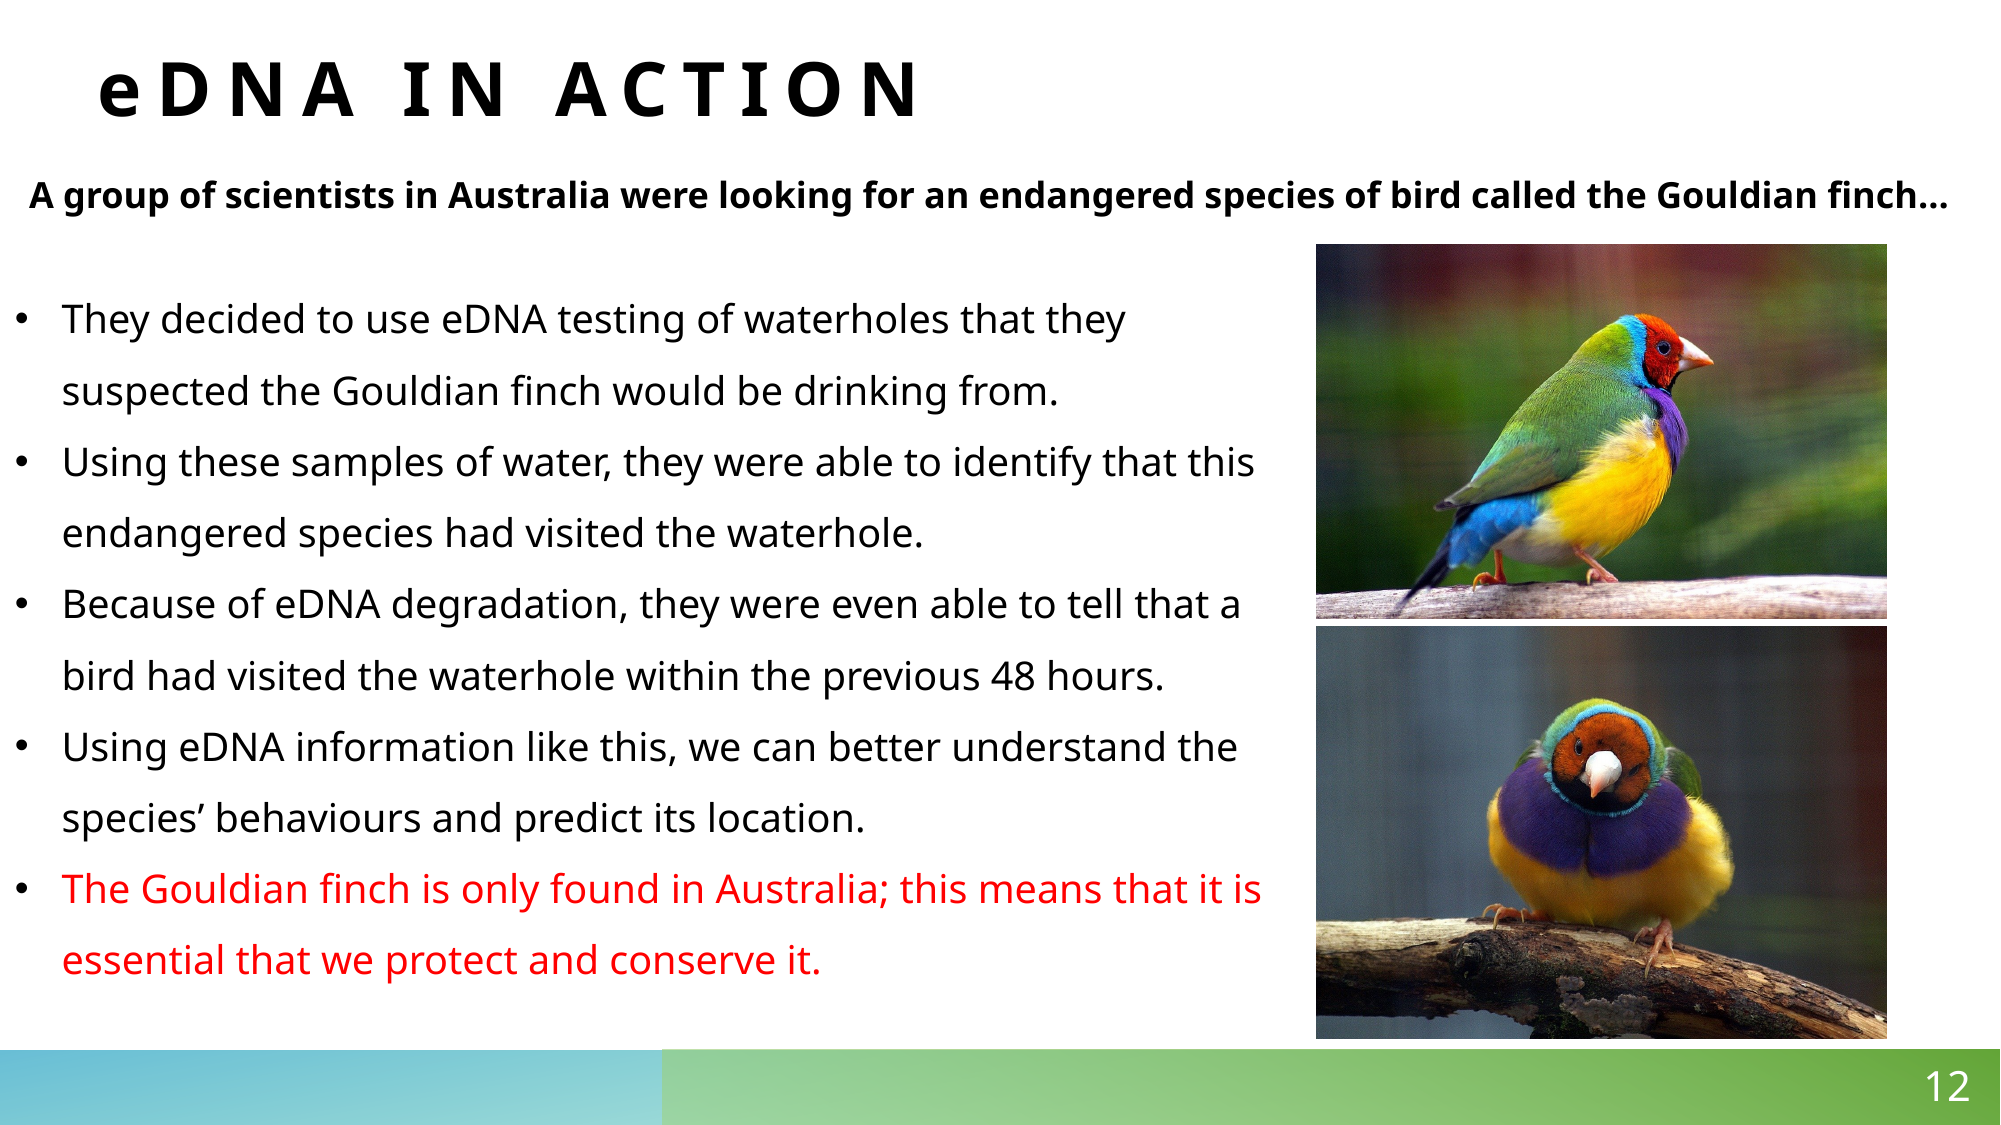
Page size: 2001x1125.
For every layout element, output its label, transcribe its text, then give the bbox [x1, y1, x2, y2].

text_box They decided to use eDNA testing of waterholes that they suspected the Gouldian finch would be drinking from. Using these samples of water, they were able to identify that this endangered species had visited the waterhole. Because of eDNA degradation, they were even able to tell that a bird had visited the waterhole within the previous 48 hours. Using eDNA information like this, we can better understand the species’ behaviours and predict its location. The Gouldian finch is only found in Australia; this means that it is essential that we protect and conserve it. [0, 263, 1287, 991]
title eDNA in action [97, 18, 1925, 156]
picture [1316, 626, 1887, 1039]
slide_number 12 [1886, 1051, 1987, 1125]
picture [1316, 244, 1887, 619]
list A group of scientists in Australia were looking for an endangered species of bird called the Gouldian finch… [29, 163, 1971, 264]
